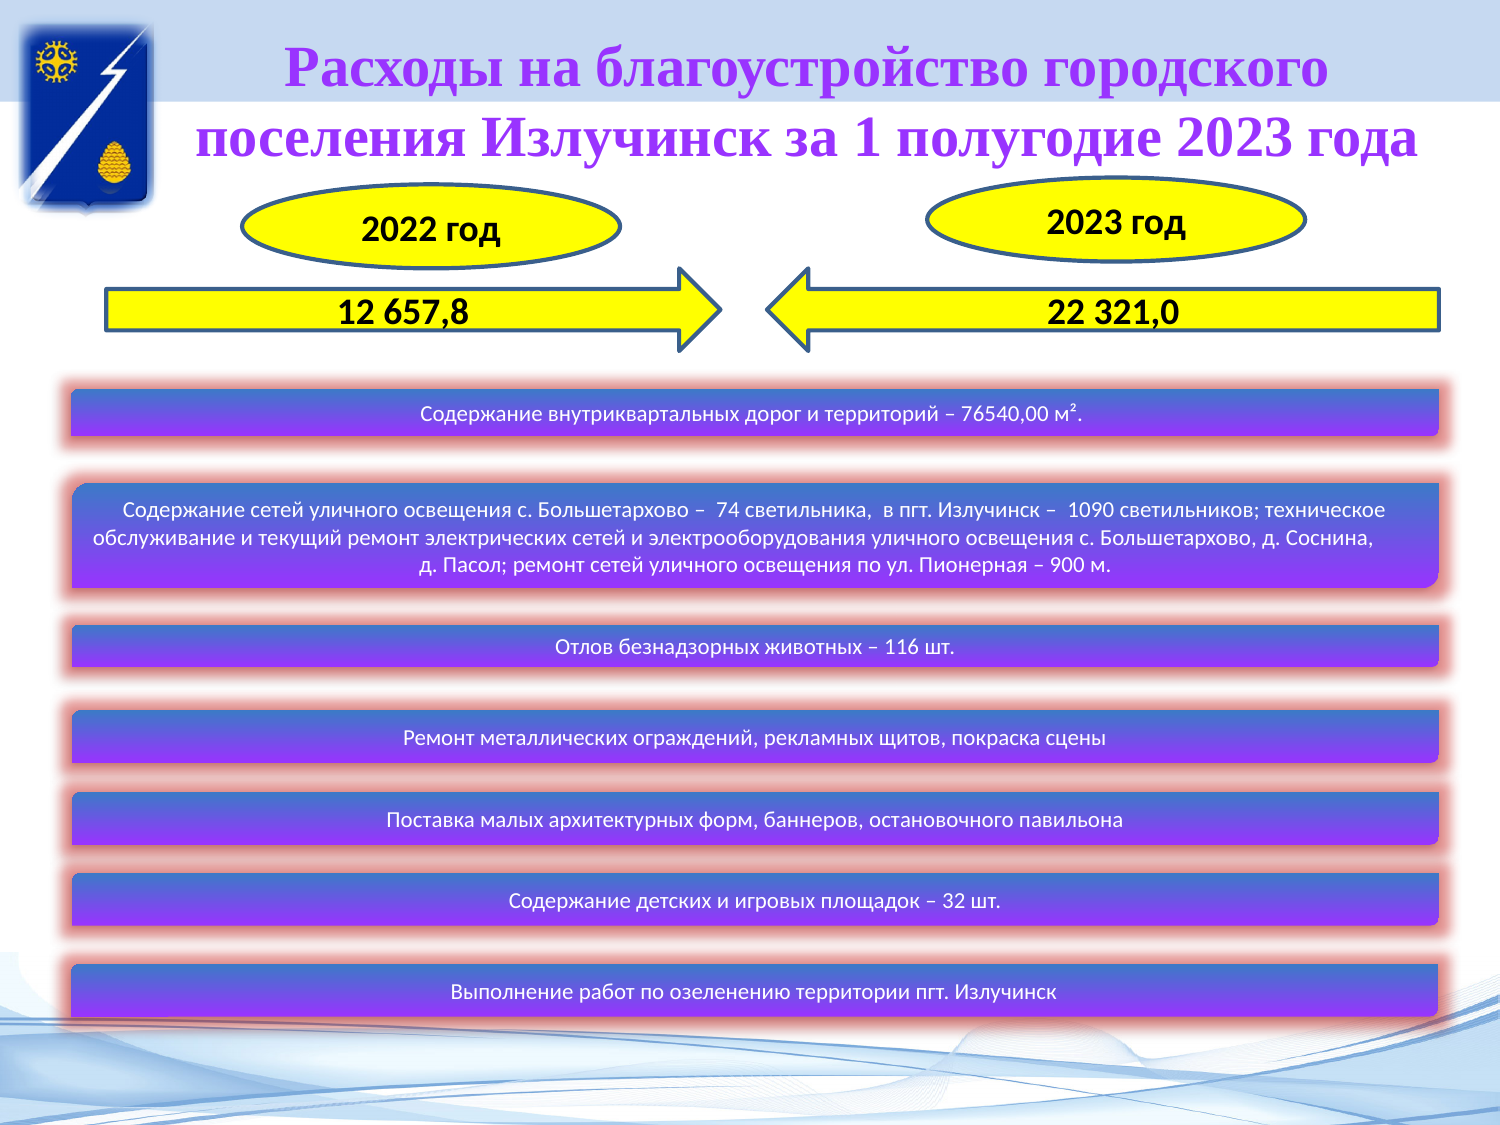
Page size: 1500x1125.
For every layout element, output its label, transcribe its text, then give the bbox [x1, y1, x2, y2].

text_box 2022 год [239, 182, 623, 271]
text_box Содержание внутриквартальных дорог и территорий – 76540,00 м². [71, 389, 1439, 437]
text_box Отлов безнадзорных животных – 116 шт. [72, 624, 1439, 667]
text_box 2023 год [925, 175, 1308, 264]
title Расходы на благоустройство городского поселения Излучинск за 1 полугодие 2023 года [132, 20, 1483, 209]
text_box Поставка малых архитектурных форм, баннеров, остановочного павильона [72, 792, 1439, 845]
text_box 22 321,0 [764, 266, 1441, 353]
text_box Содержание детских и игровых площадок – 32 шт. [72, 873, 1439, 926]
picture [0, 952, 1500, 1125]
text_box Ремонт металлических ограждений, рекламных щитов, покраска сцены [72, 710, 1439, 764]
text_box Содержание сетей уличного освещения с. Большетархово – 74 светильника, в пгт. Излучинск – 1090 светильников; техническое обслуживание и текущий ремонт электрических сетей и электрооборудования уличного освещения с. Большетархово, д. Соснина, д. Пасол; ремонт сетей уличного освещения по ул. Пионерная – 900 м. [72, 483, 1439, 589]
text_box Выполнение работ по озеленению территории пгт. Излучинск [71, 964, 1438, 1017]
picture [17, 30, 160, 219]
text_box 12 657,8 [104, 266, 723, 353]
